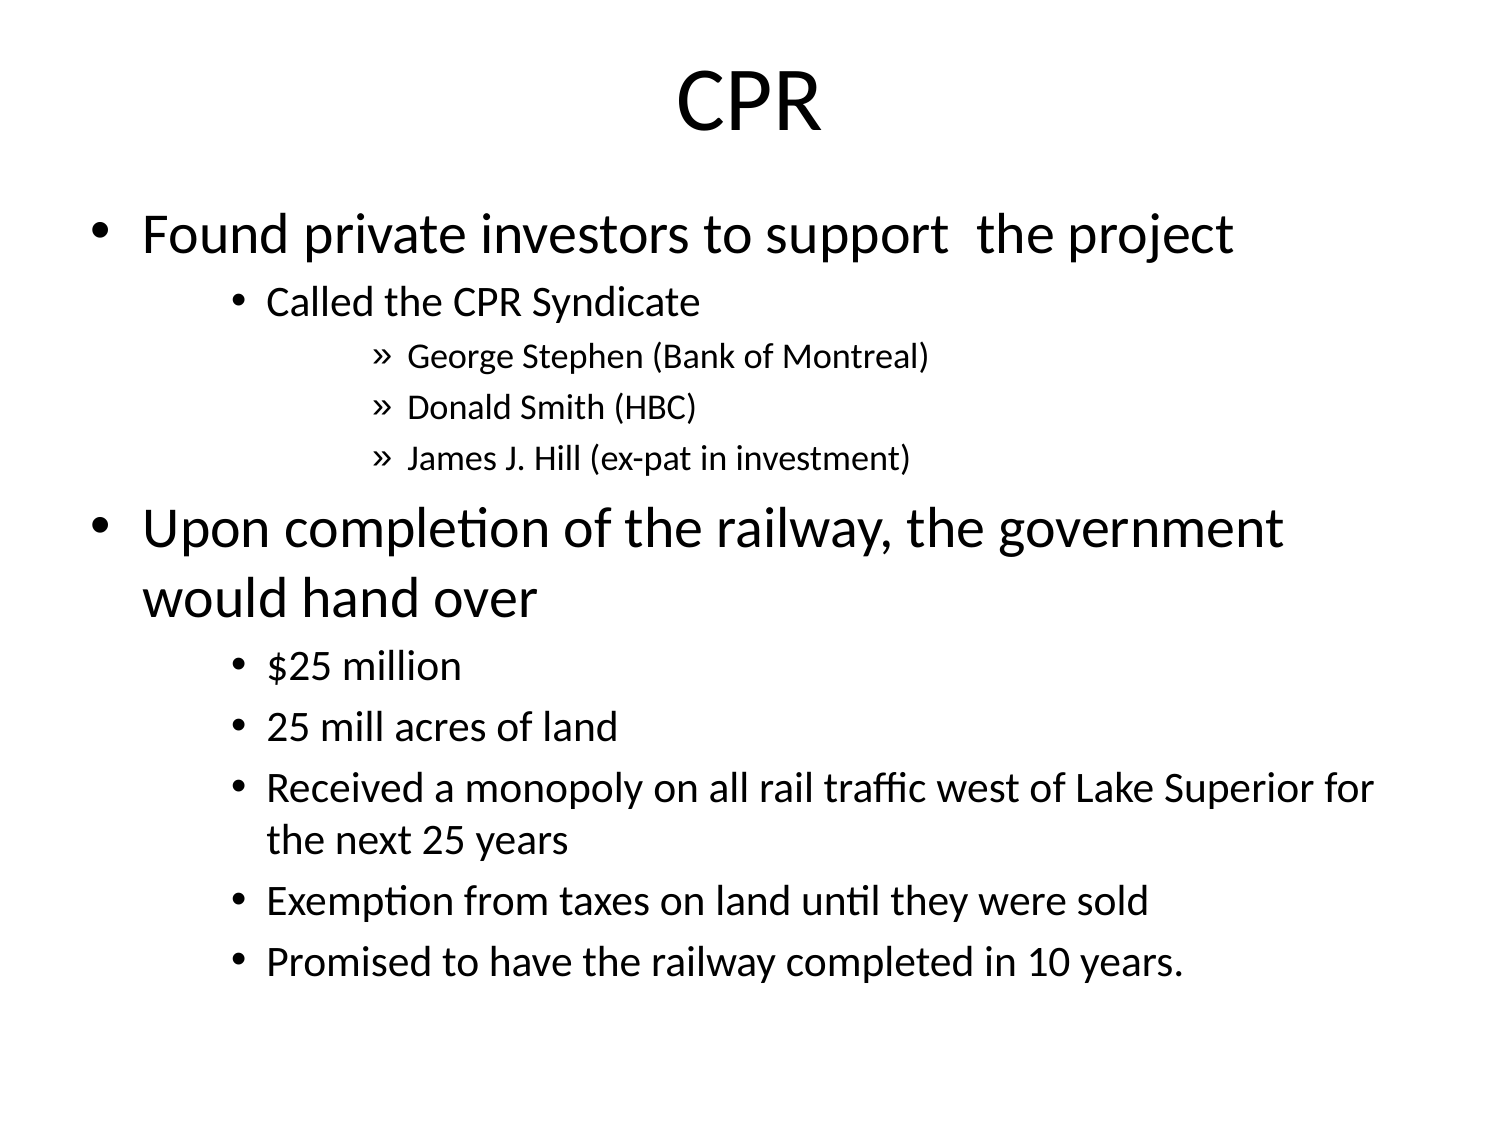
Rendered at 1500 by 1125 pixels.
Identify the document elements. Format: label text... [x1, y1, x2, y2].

list Found private investors to support the project Called the CPR Syndicate George Stephen (Bank of Montreal) Donald Smith (HBC) James J. Hill (ex-pat in investment) Upon completion of the railway, the government would hand over $25 million 25 mill acres of land Received a monopoly on all rail traffic west of Lake Superior for the next 25 years Exemption from taxes on land until they were sold Promised to have the railway completed in 10 years. [74, 187, 1426, 1001]
title CPR [74, 0, 1426, 187]
